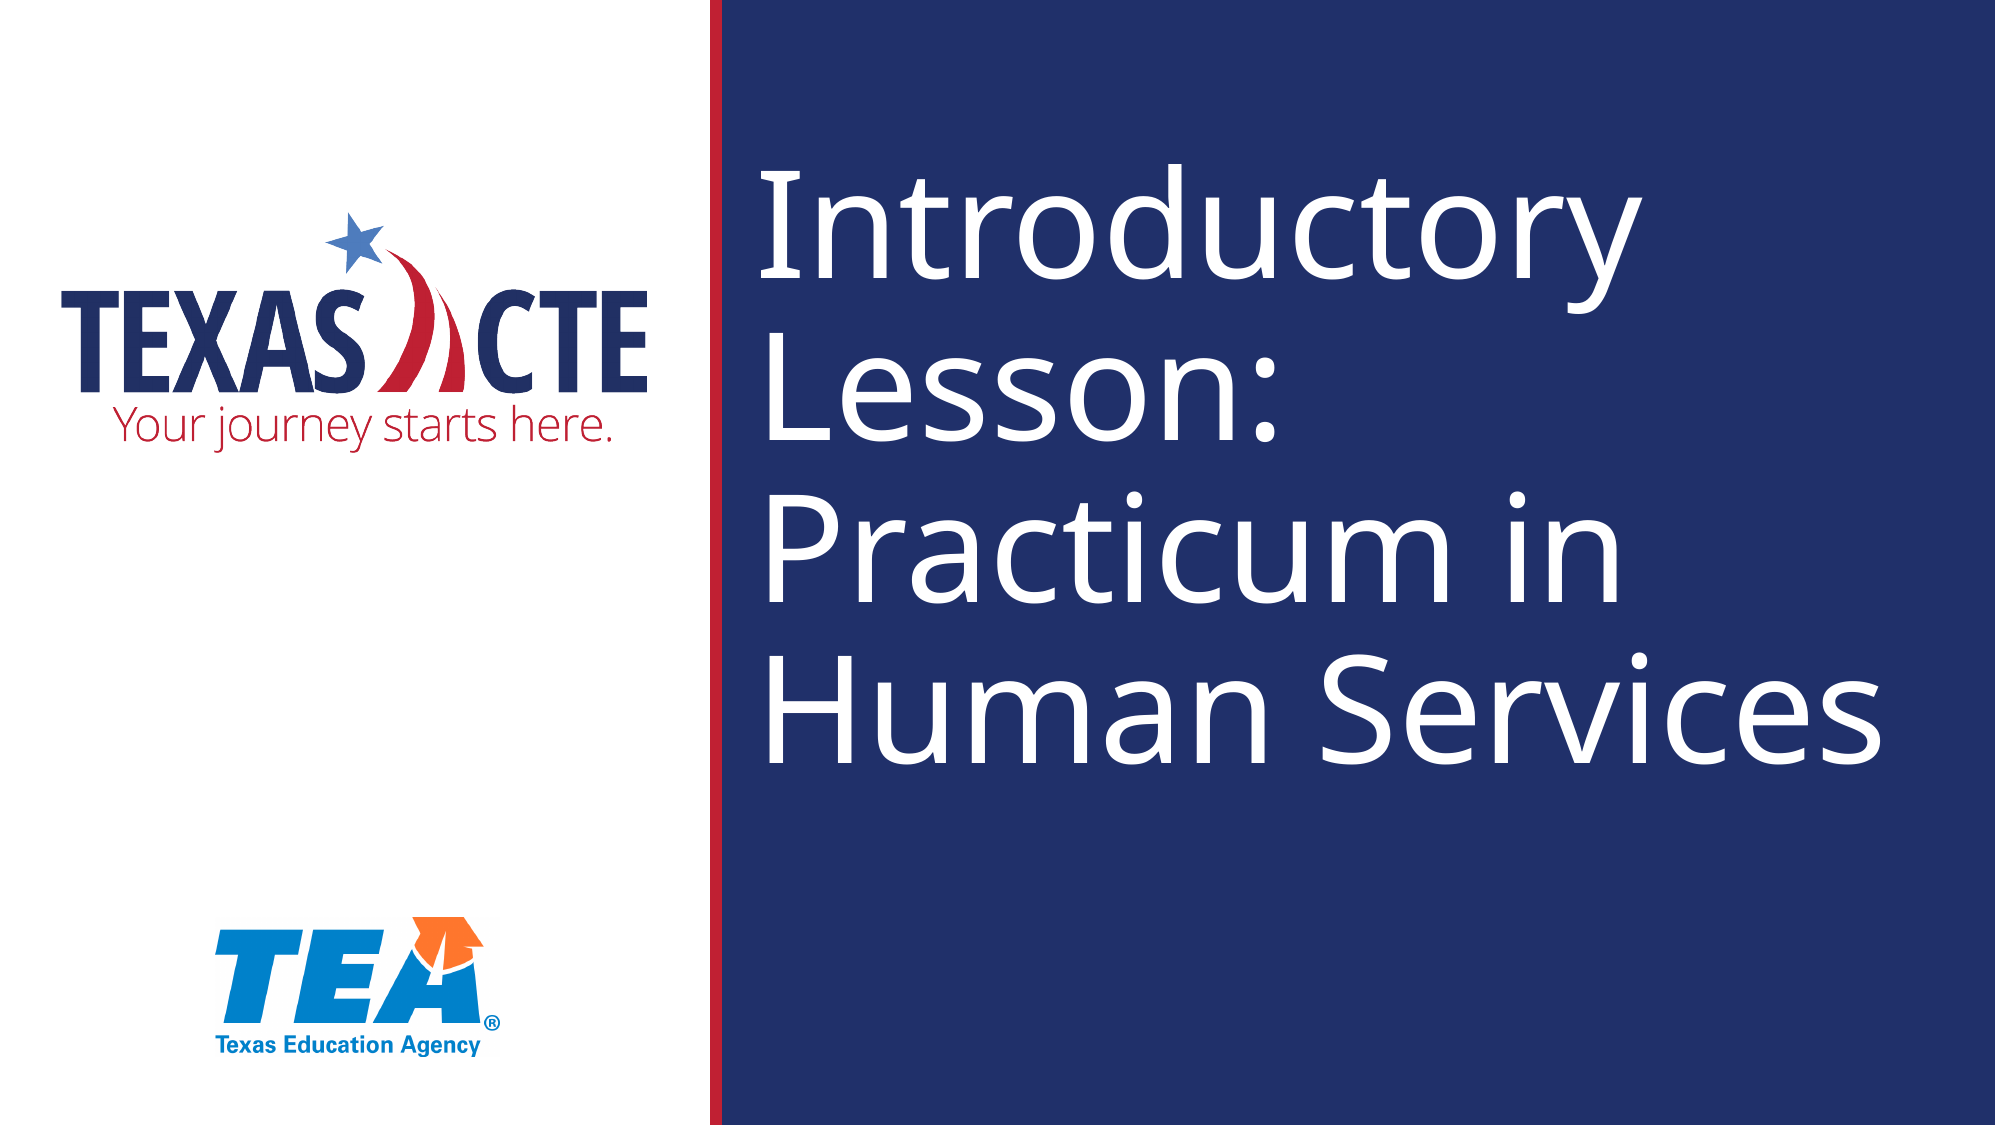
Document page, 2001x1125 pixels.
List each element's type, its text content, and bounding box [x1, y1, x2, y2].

title Introductory Lesson: Practicum in Human Services [740, 282, 1965, 843]
picture [61, 212, 647, 453]
picture [215, 917, 500, 1057]
